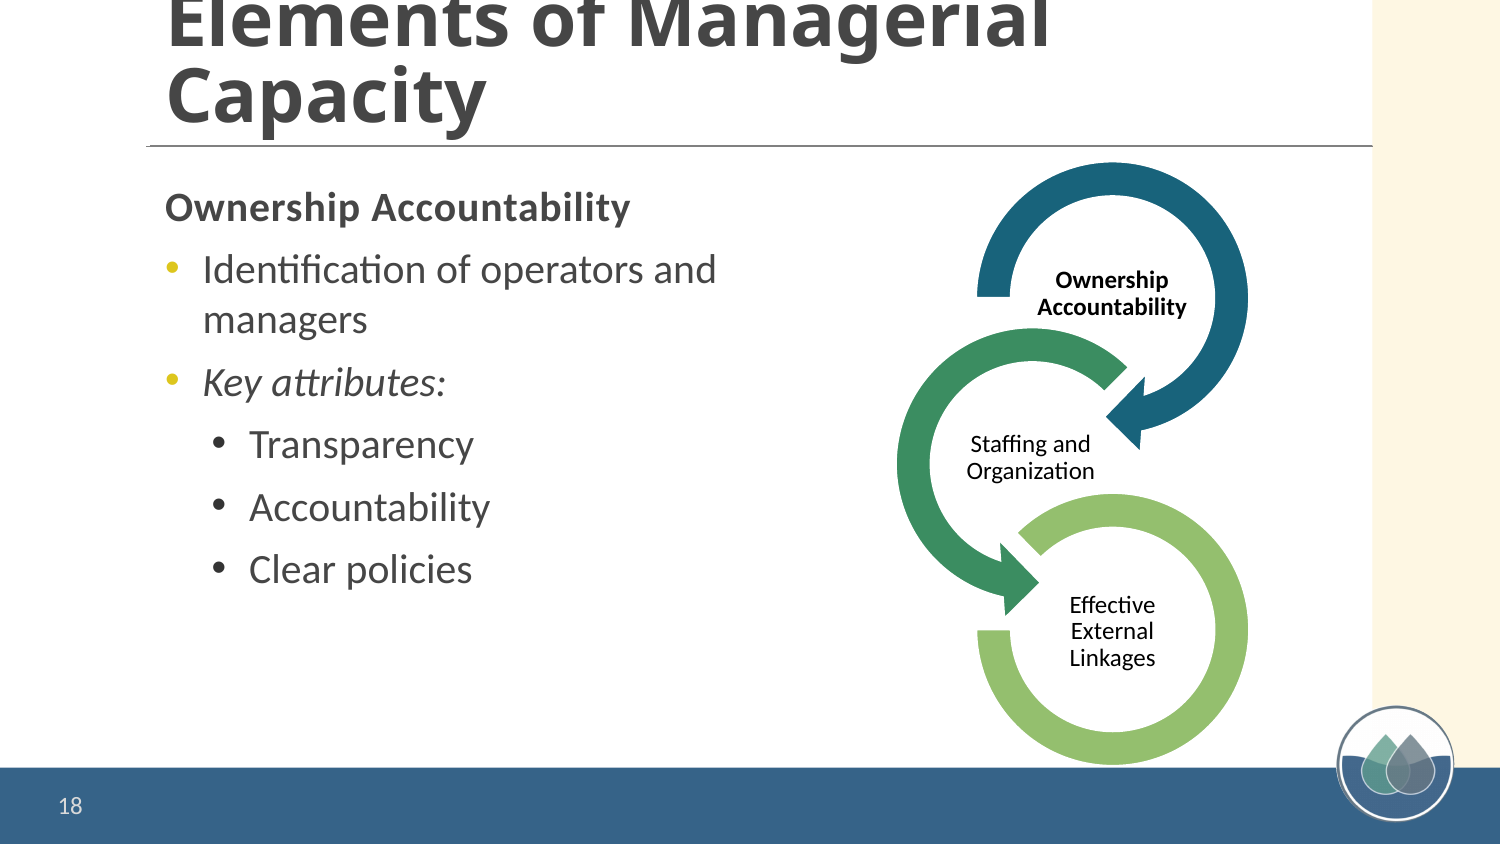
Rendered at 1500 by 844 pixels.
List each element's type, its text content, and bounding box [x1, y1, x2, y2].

slide_number 18 [16, 782, 124, 828]
list Ownership Accountability Identification of operators and managers Key attributes: Transparency Accountability Clear policies [150, 171, 772, 734]
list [772, 152, 1373, 753]
title Elements of Managerial Capacity [150, 21, 1373, 146]
